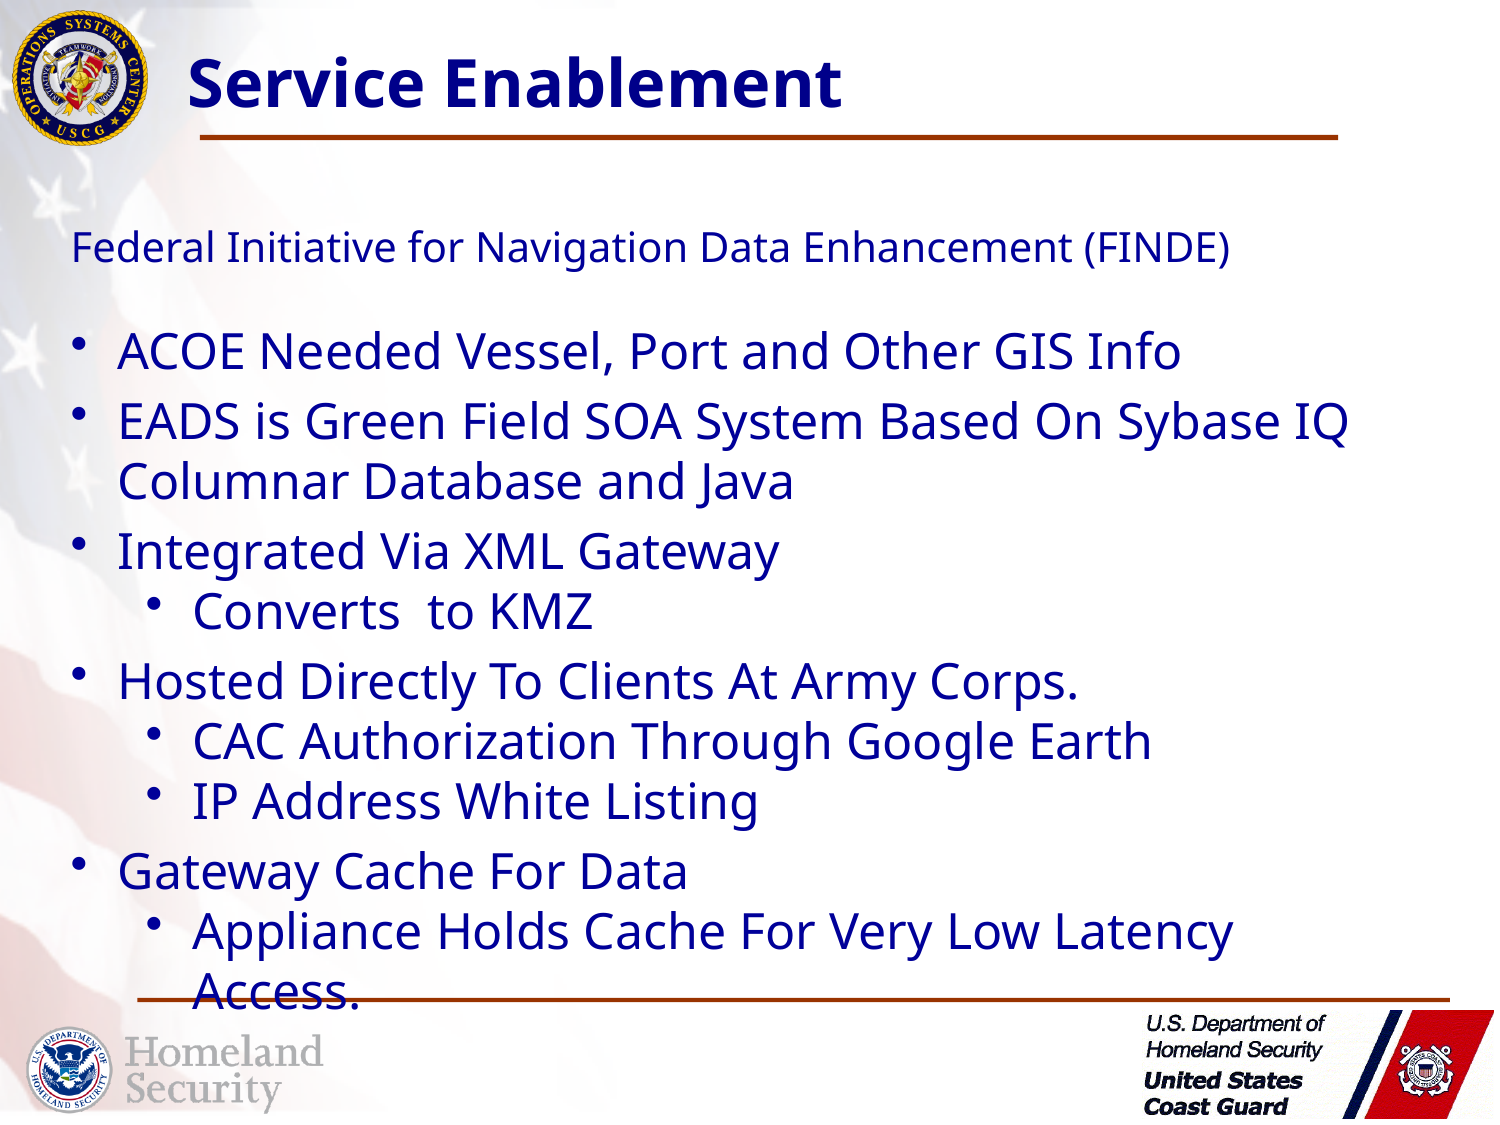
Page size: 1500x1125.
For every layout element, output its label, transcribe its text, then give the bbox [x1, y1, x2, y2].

list Federal Initiative for Navigation Data Enhancement (FINDE) [70, 220, 1423, 313]
list ACOE Needed Vessel, Port and Other GIS Info EADS is Green Field SOA System Based On Sybase IQ Columnar Database and Java Integrated Via XML Gateway Converts to KMZ Hosted Directly To Clients At Army Corps. CAC Authorization Through Google Earth IP Address White Listing Gateway Cache For Data Appliance Holds Cache For Very Low Latency Access. [70, 319, 1423, 994]
picture [0, 0, 1500, 1125]
title Service Enablement [187, 37, 1319, 126]
